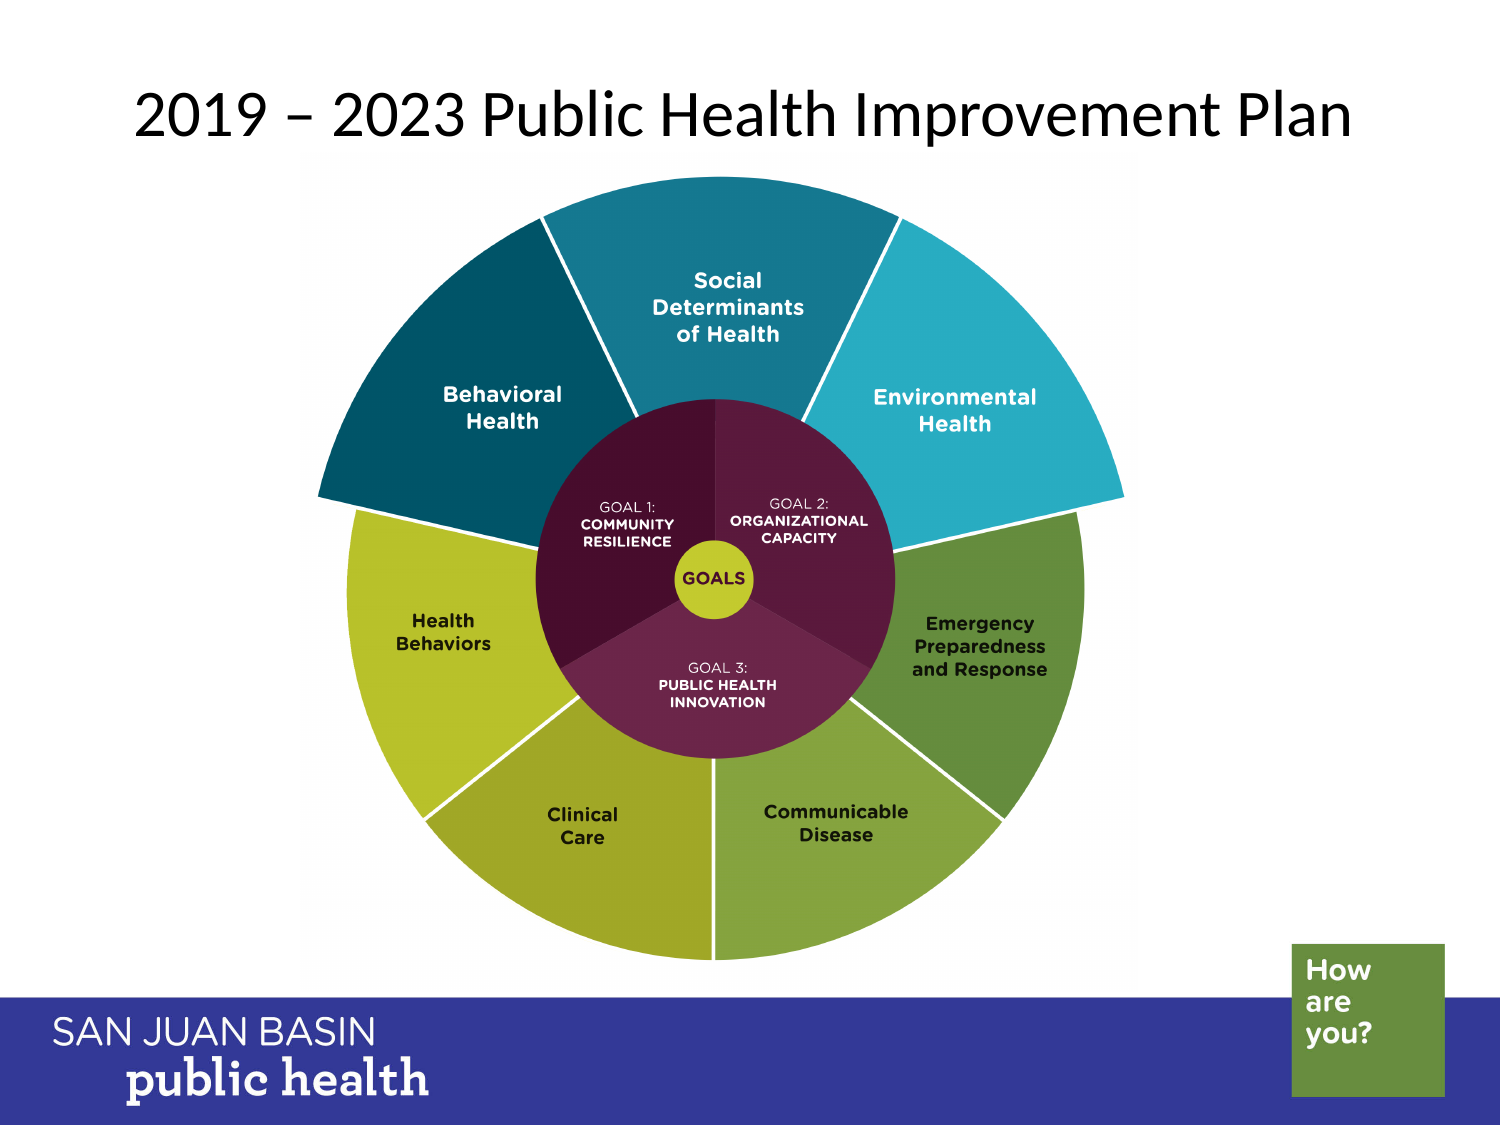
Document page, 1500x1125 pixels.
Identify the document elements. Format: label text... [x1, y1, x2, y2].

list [299, 152, 1138, 993]
title 2019 – 2023 Public Health Improvement Plan [50, 45, 1438, 175]
picture [0, 0, 1500, 1125]
